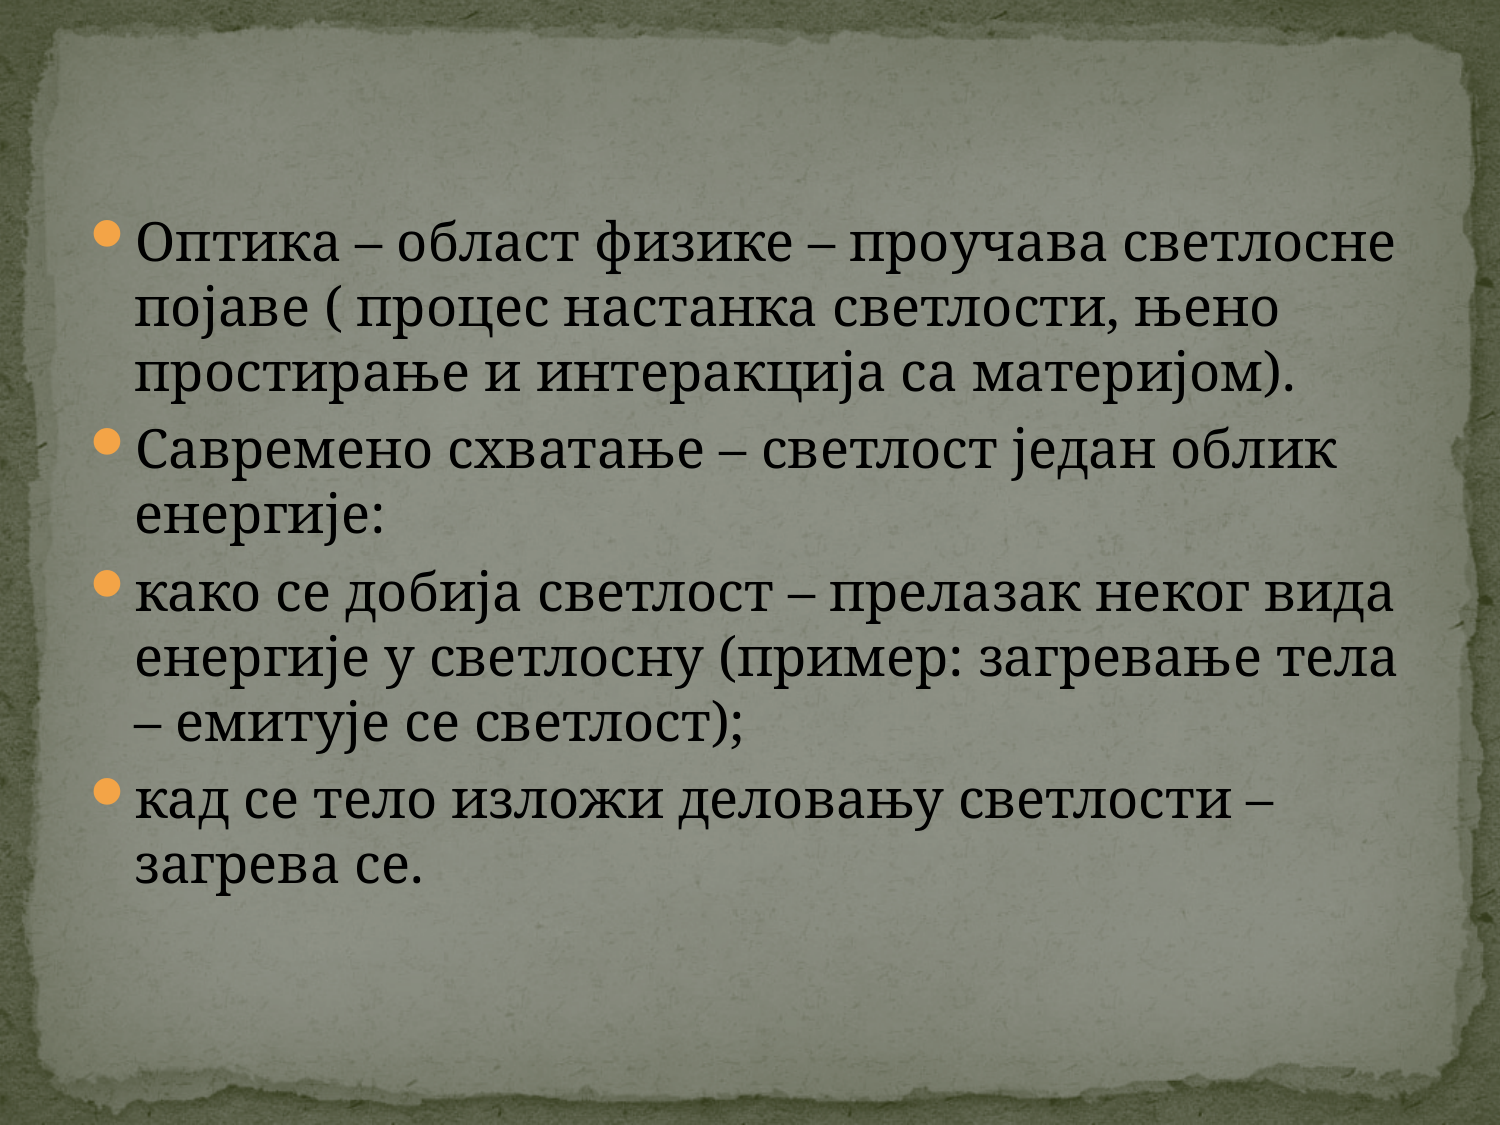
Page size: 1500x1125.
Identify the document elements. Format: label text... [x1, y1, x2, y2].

list Оптика – област физике – проучава светлосне појаве ( процес настанка светлости, њено простирање и интеракција са материјом). Савремено схватање – светлост један облик енергије: како се добија светлост – прелазак неког вида енергије у светлосну (пример: загревање тела – емитује се светлост); кад се тело изложи деловању светлости – загрева се. [75, 200, 1425, 950]
